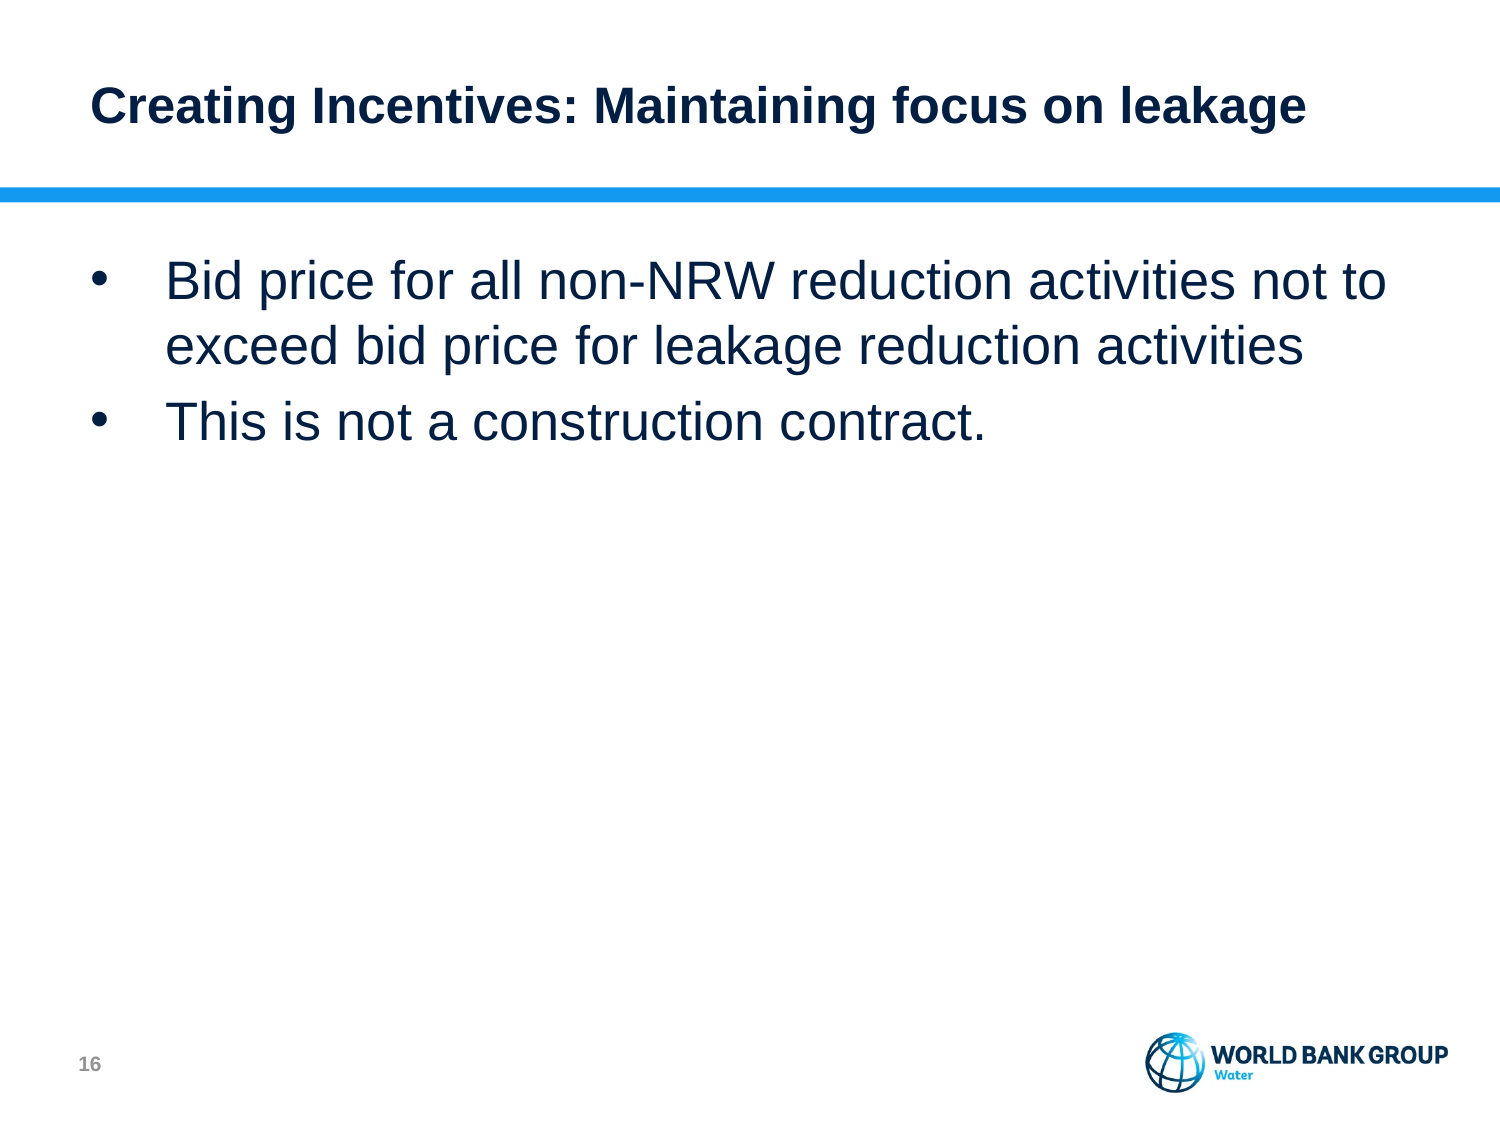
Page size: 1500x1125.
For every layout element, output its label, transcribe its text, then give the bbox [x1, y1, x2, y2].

list Bid price for all non-NRW reduction activities not to exceed bid price for leakage reduction activities This is not a construction contract. [75, 237, 1425, 986]
title Creating Incentives: Maintaining focus on leakage [75, 45, 1425, 162]
picture [1145, 1032, 1448, 1093]
slide_number 15 [37, 1032, 117, 1093]
